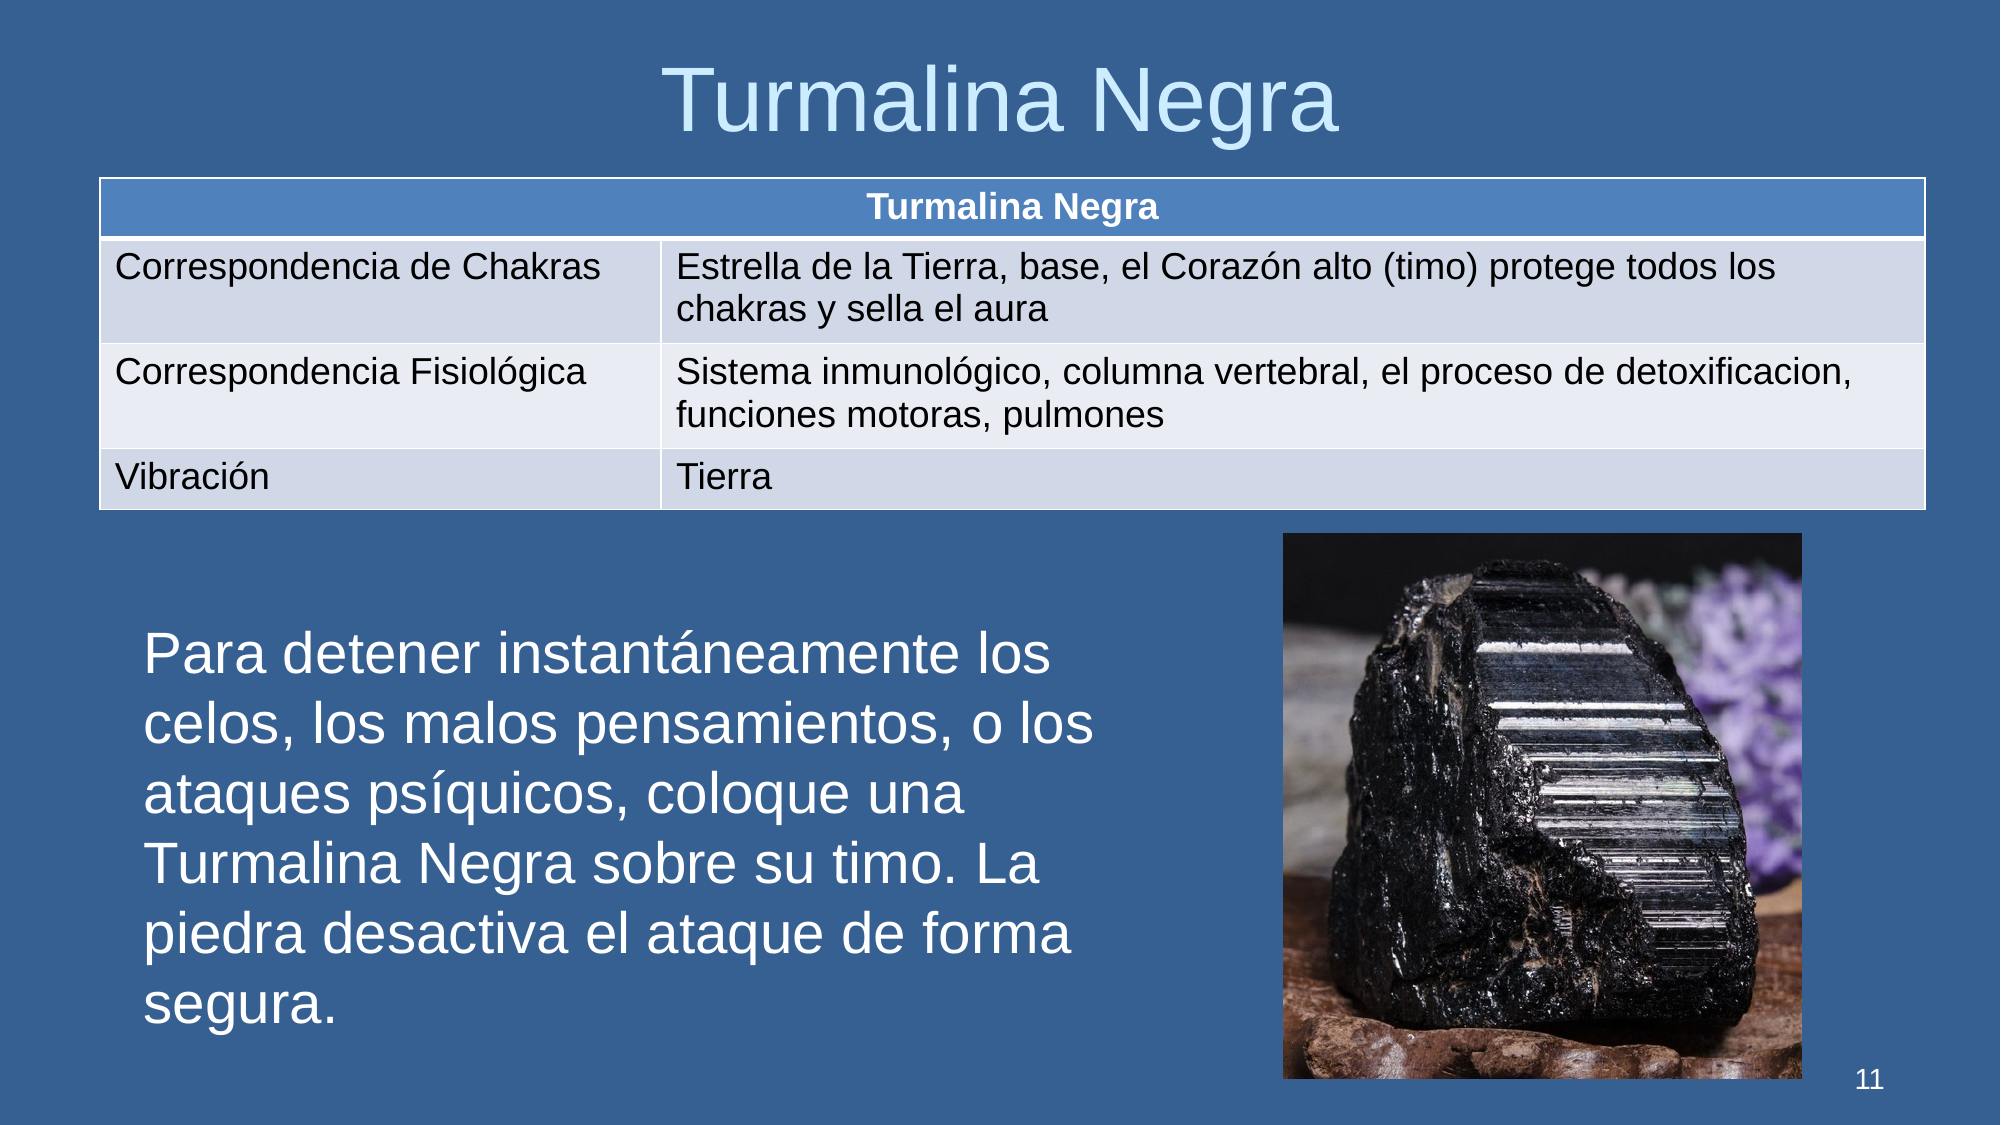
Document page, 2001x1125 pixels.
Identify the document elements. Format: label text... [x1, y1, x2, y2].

table_cell Sistema inmunológico, columna vertebral, el proceso de detoxificacion, funciones motoras, pulmones [662, 344, 1924, 448]
picture [1282, 533, 1802, 1079]
table_cell Estrella de la Tierra, base, el Corazón alto (timo) protege todos los chakras y sella el aura [662, 241, 1924, 343]
text_box 11 [1433, 1024, 1900, 1103]
table_cell Correspondencia de Chakras [101, 241, 660, 343]
table_header Turmalina Negra [101, 179, 1924, 236]
text_box Turmalina Negra [99, 23, 1900, 166]
table_cell Tierra [662, 449, 1924, 509]
table_cell Vibración [101, 449, 660, 509]
text_box Para detener instantáneamente los celos, los malos pensamientos, o los ataques psíquicos, coloque una Turmalina Negra sobre su timo. La piedra desactiva el ataque de forma segura. [128, 607, 1227, 1043]
table_cell Correspondencia Fisiológica [101, 344, 660, 448]
